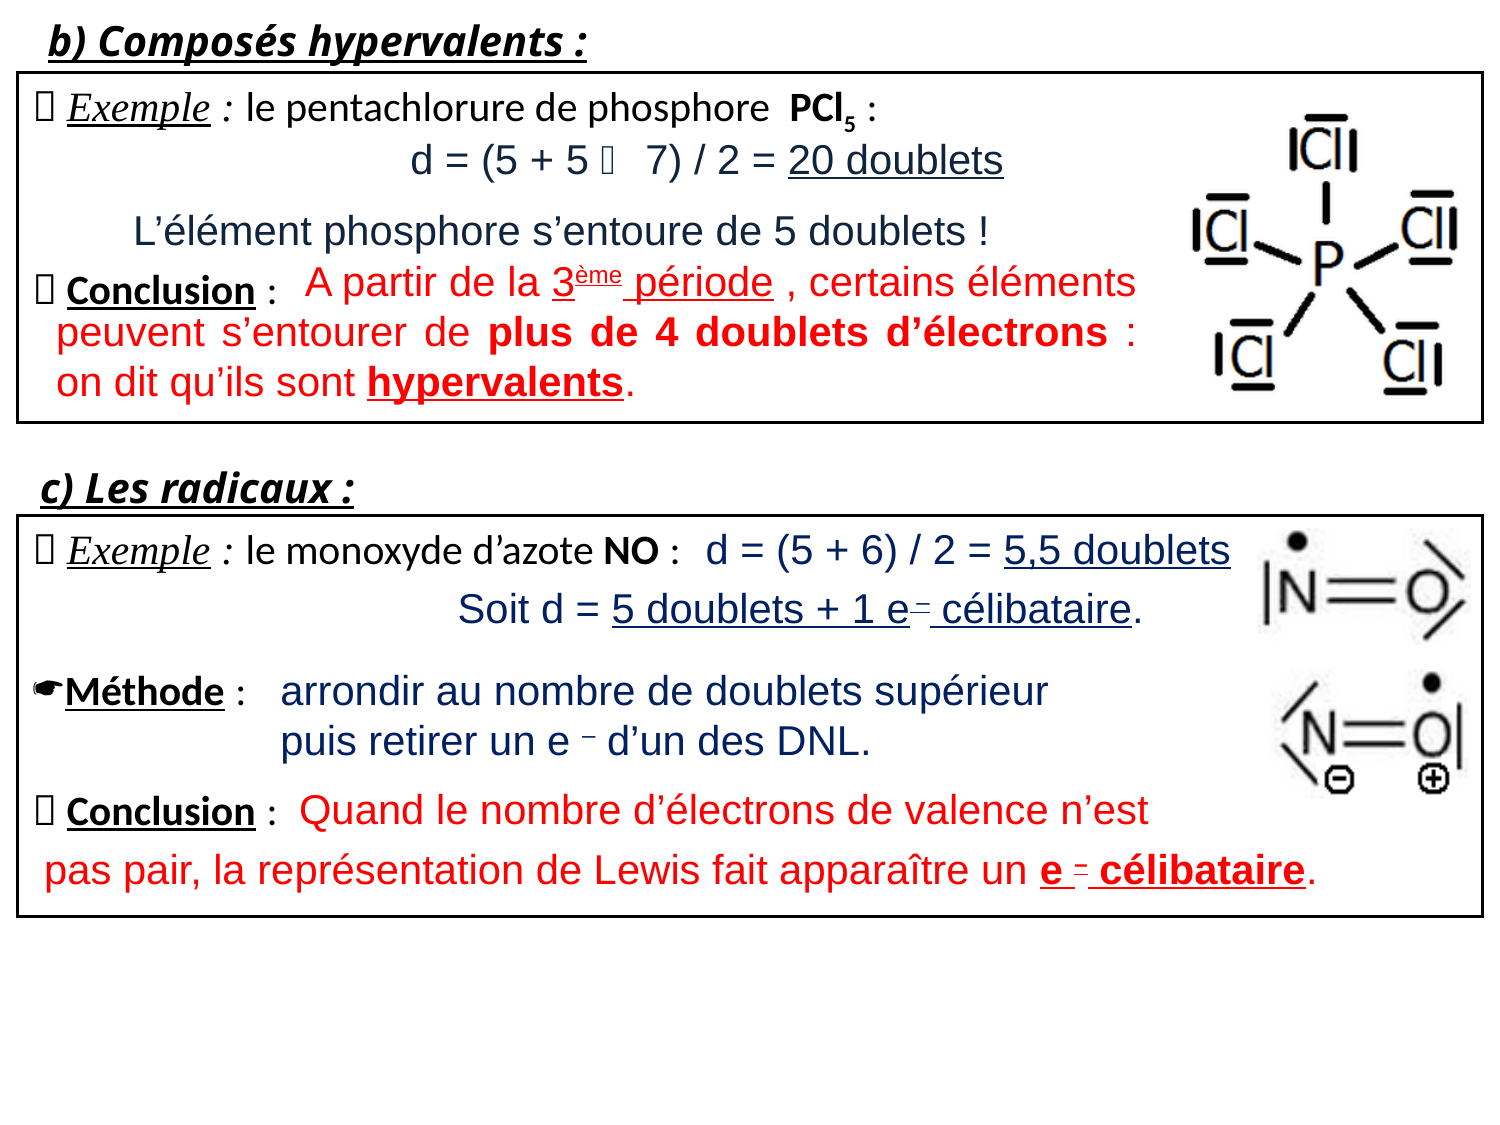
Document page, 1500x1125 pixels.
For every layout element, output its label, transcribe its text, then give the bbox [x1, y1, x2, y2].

text_box arrondir au nombre de doublets supérieur puis retirer un e – d’un des DNL. [265, 656, 1152, 772]
text_box d = (5 + 5  7) / 2 = 20 doublets [395, 125, 1181, 191]
text_box L’élément phosphore s’entoure de 5 doublets ! [29, 196, 1181, 262]
text_box  Exemple : le pentachlorure de phosphore PCl5 :  Conclusion : [17, 72, 1483, 423]
text_box Soit d = 5 doublets + 1 e – célibataire. [442, 574, 1235, 640]
text_box  Exemple : le monoxyde d’azote NO : Méthode :  Conclusion : [17, 515, 1483, 917]
text_box Quand le nombre d’électrons de valence n’est pas pair, la représentation de Lewis fait apparaître un e – célibataire. [29, 775, 1471, 901]
text_box b) Composés hypervalents : [32, 7, 603, 72]
text_box A partir de la 3ème période , certains éléments peuvent s’entourer de plus de 4 doublets d’électrons : on dit qu’ils sont hypervalents. [41, 247, 1152, 412]
text_box c) Les radicaux : [25, 454, 370, 515]
text_box d = (5 + 6) / 2 = 5,5 doublets [690, 515, 1500, 580]
picture [1269, 668, 1471, 799]
picture [1257, 526, 1471, 646]
picture [1186, 113, 1461, 399]
